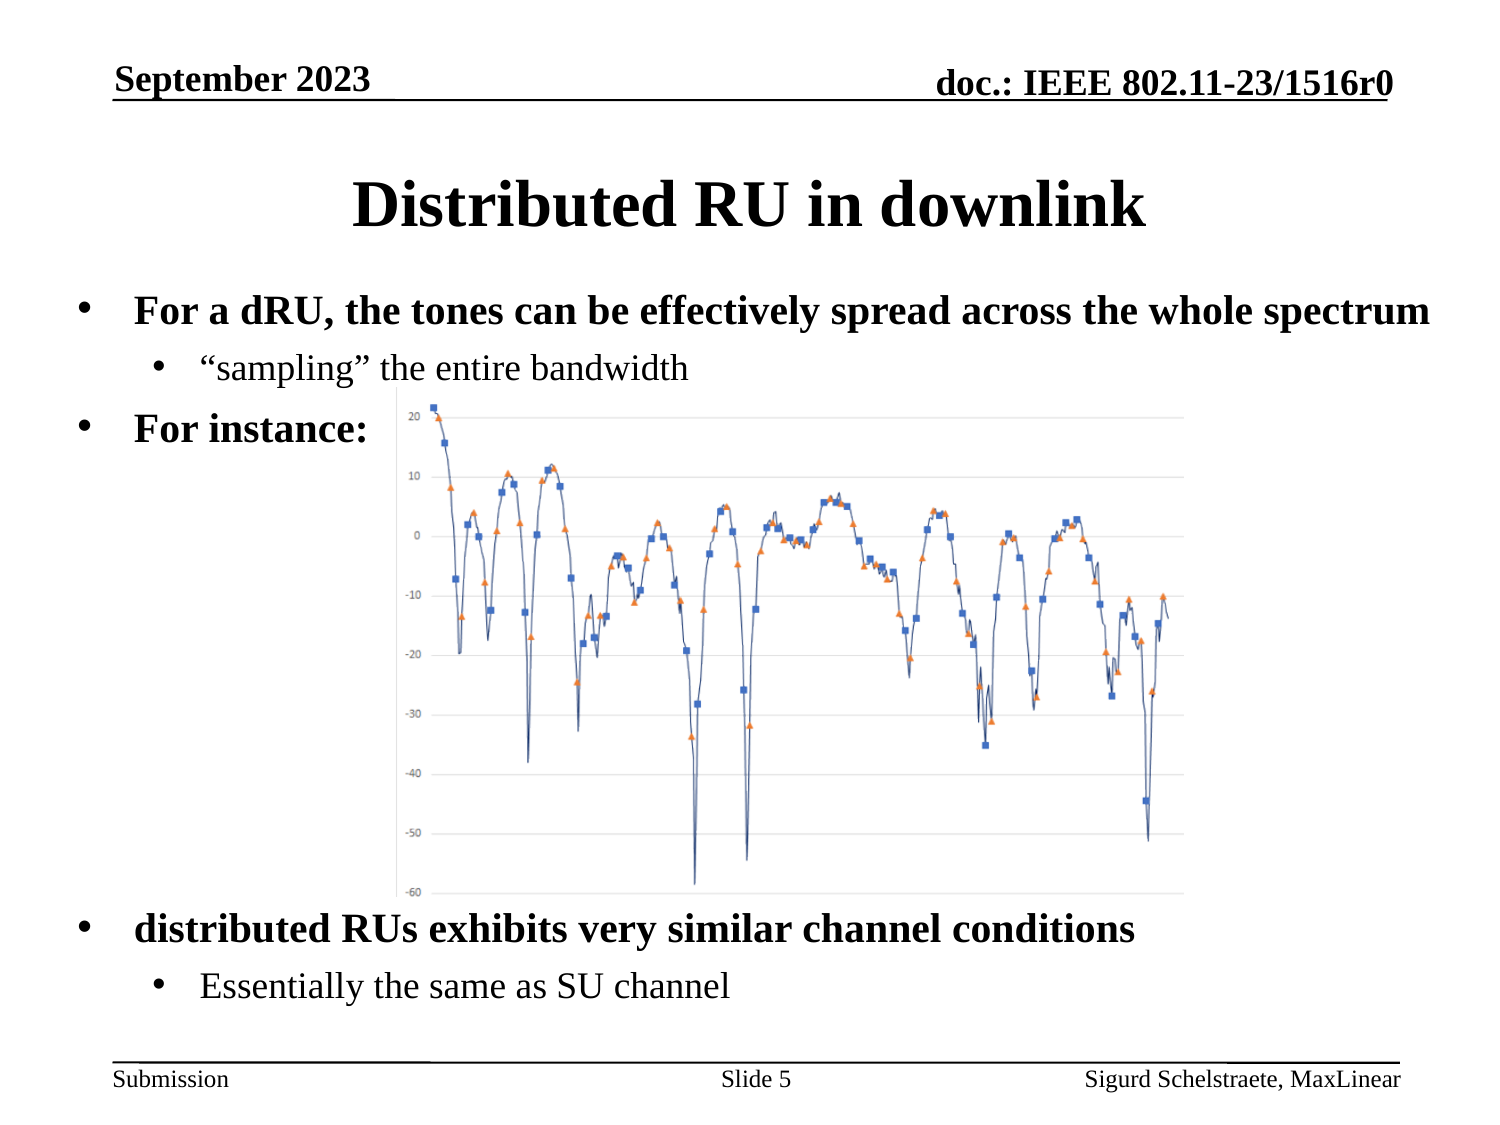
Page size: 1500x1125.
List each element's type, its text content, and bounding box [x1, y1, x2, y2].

title Distributed RU in downlink [112, 112, 1388, 274]
list For a dRU, the tones can be effectively spread across the whole spectrum “sampling” the entire bandwidth For instance: distributed RUs exhibits very similar channel conditions Essentially the same as SU channel [62, 274, 1463, 1038]
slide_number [114, 54, 423, 100]
picture [387, 387, 1185, 897]
footer Sigurd Schelstraete, MaxLinear [878, 1061, 1402, 1093]
slide_number Slide 5 [712, 1061, 800, 1123]
